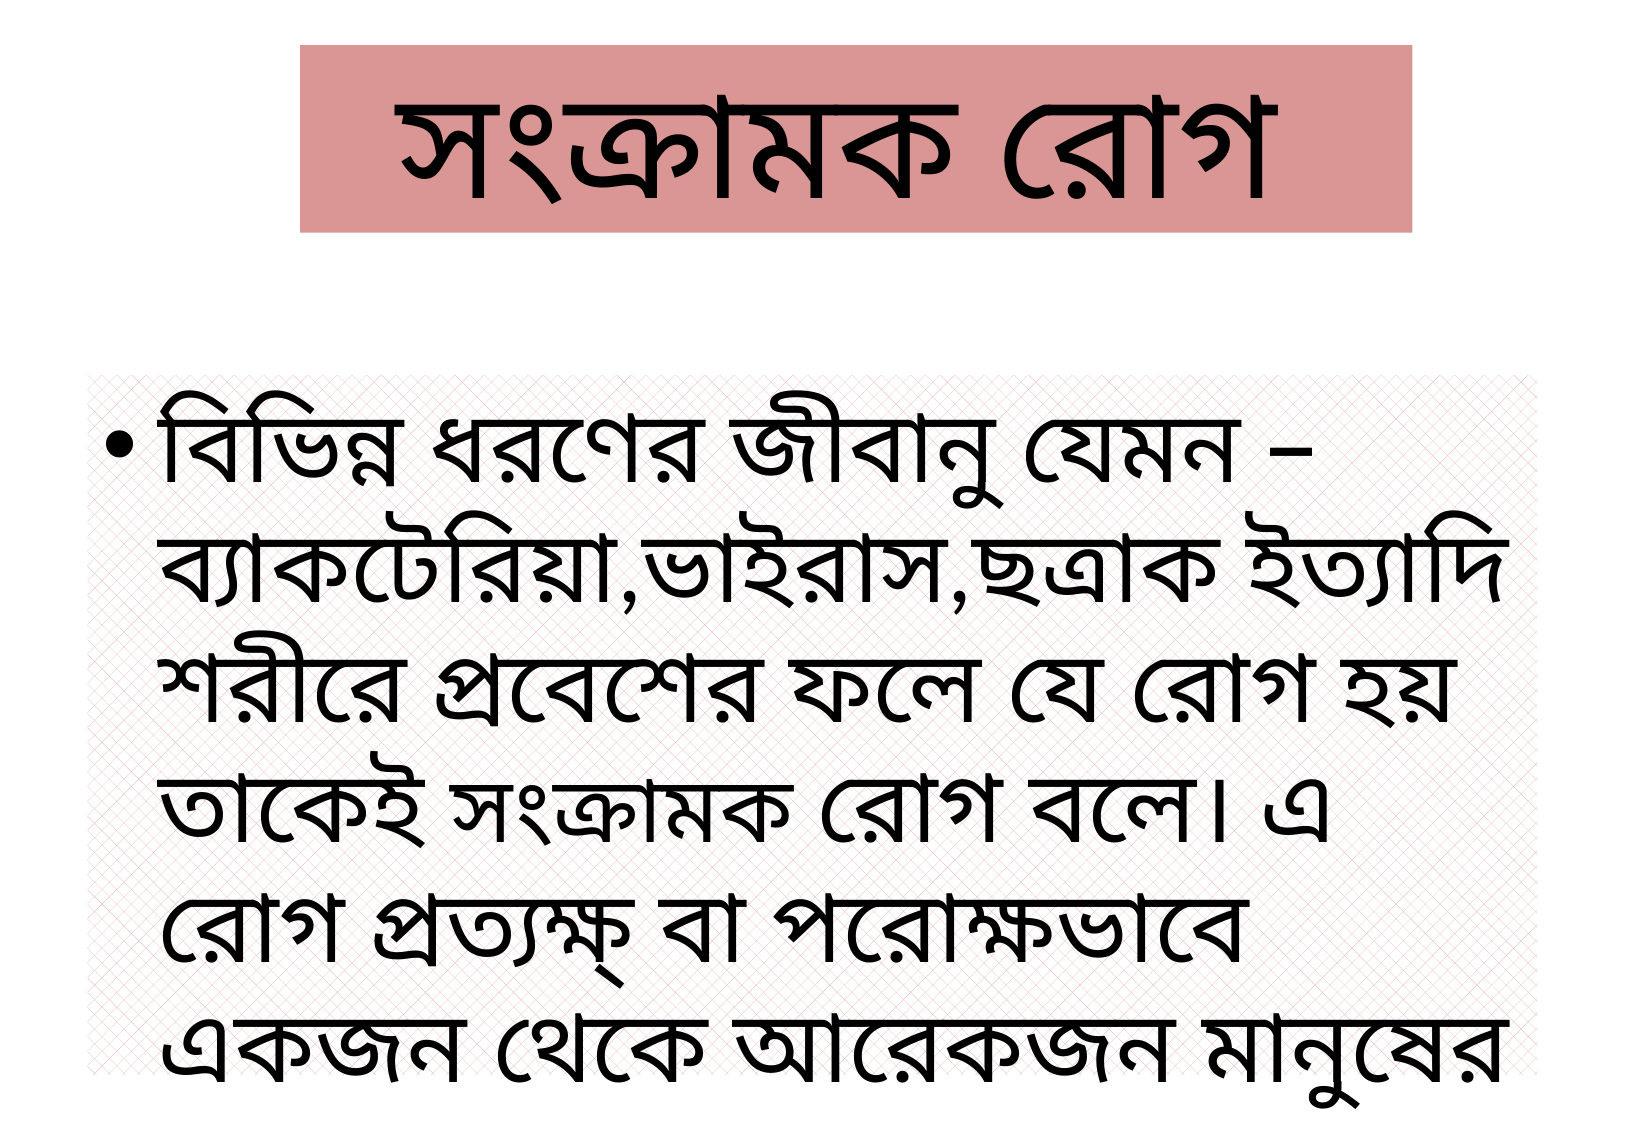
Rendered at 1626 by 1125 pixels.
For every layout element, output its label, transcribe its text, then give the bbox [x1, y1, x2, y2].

title সংক্রামক রোগ [300, 45, 1413, 233]
list বিভিন্ন ধরণের জীবানু যেমন –ব্যাকটেরিয়া,ভাইরাস,ছত্রাক ইত্যাদি শরীরে প্রবেশের ফলে যে রোগ হয় তাকেই সংক্রামক রোগ বলে। এ রোগ প্রত্যক্ষ্ বা পরোক্ষভাবে একজন থেকে আরেকজন মানুষের দেহে ছড়ায়। [87, 375, 1538, 1075]
